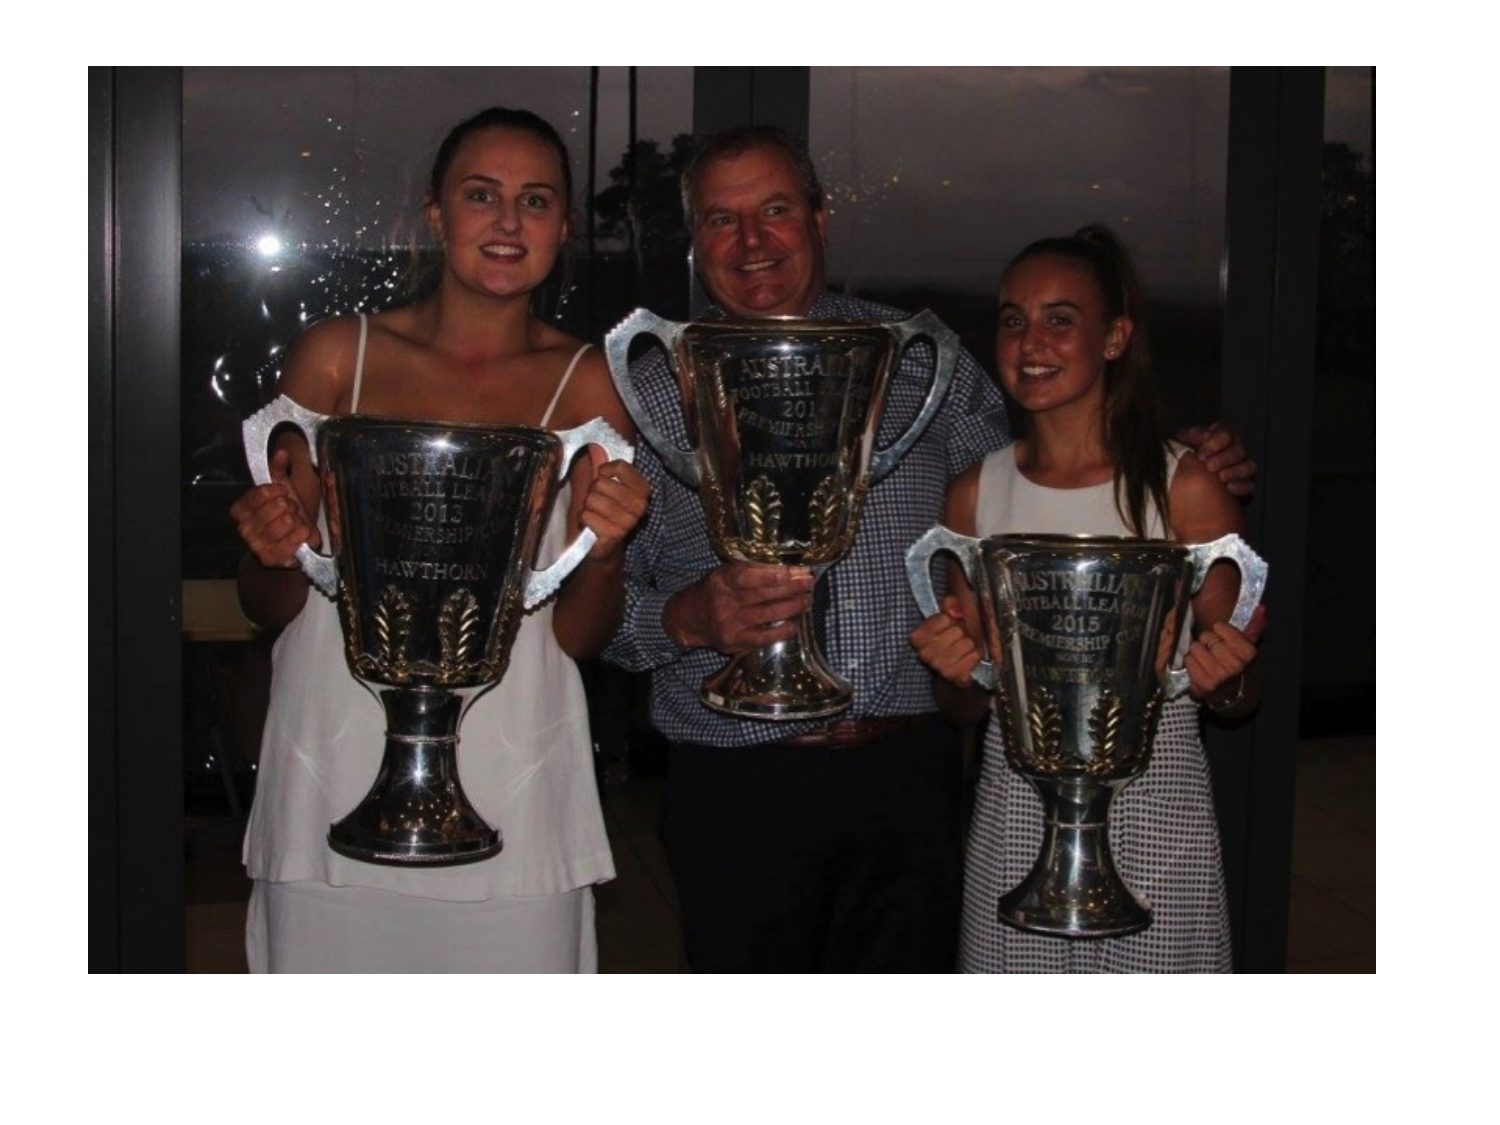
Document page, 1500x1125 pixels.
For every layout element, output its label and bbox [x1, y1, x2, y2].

list [88, 66, 1377, 974]
